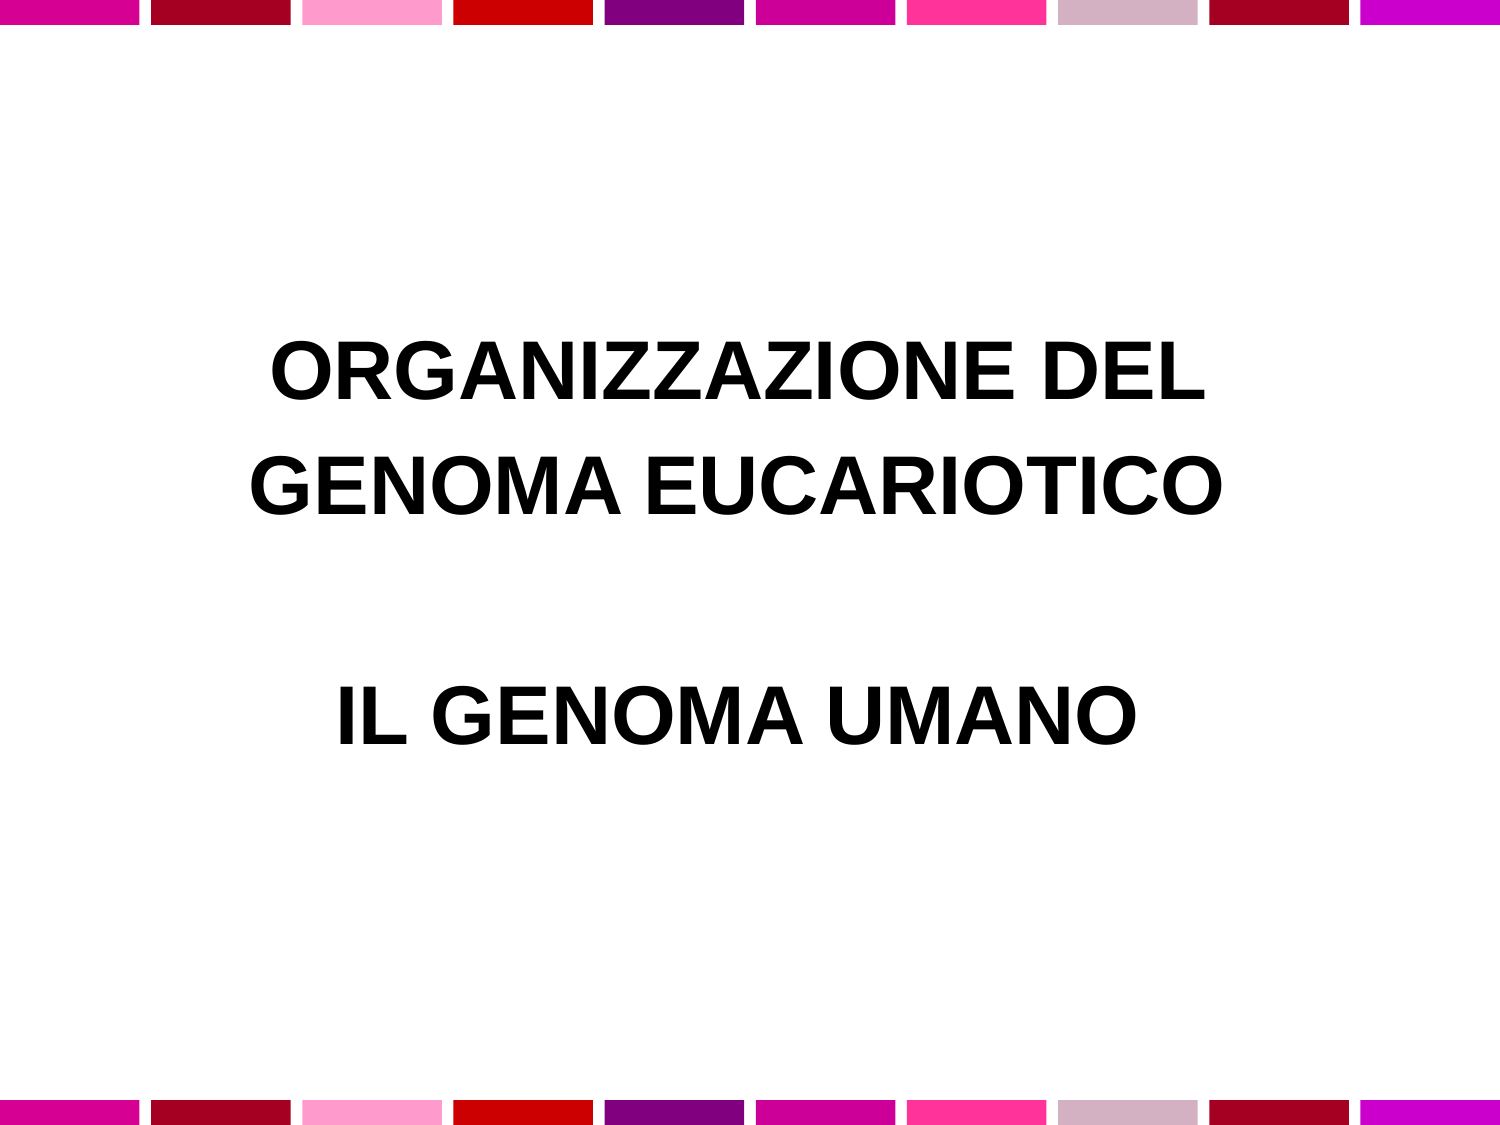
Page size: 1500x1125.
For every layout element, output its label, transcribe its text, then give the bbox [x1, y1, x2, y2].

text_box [0, 0, 1500, 26]
text_box ORGANIZZAZIONE DEL GENOMA EUCARIOTICO IL GENOMA UMANO [62, 224, 1413, 769]
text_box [0, 1099, 1500, 1125]
